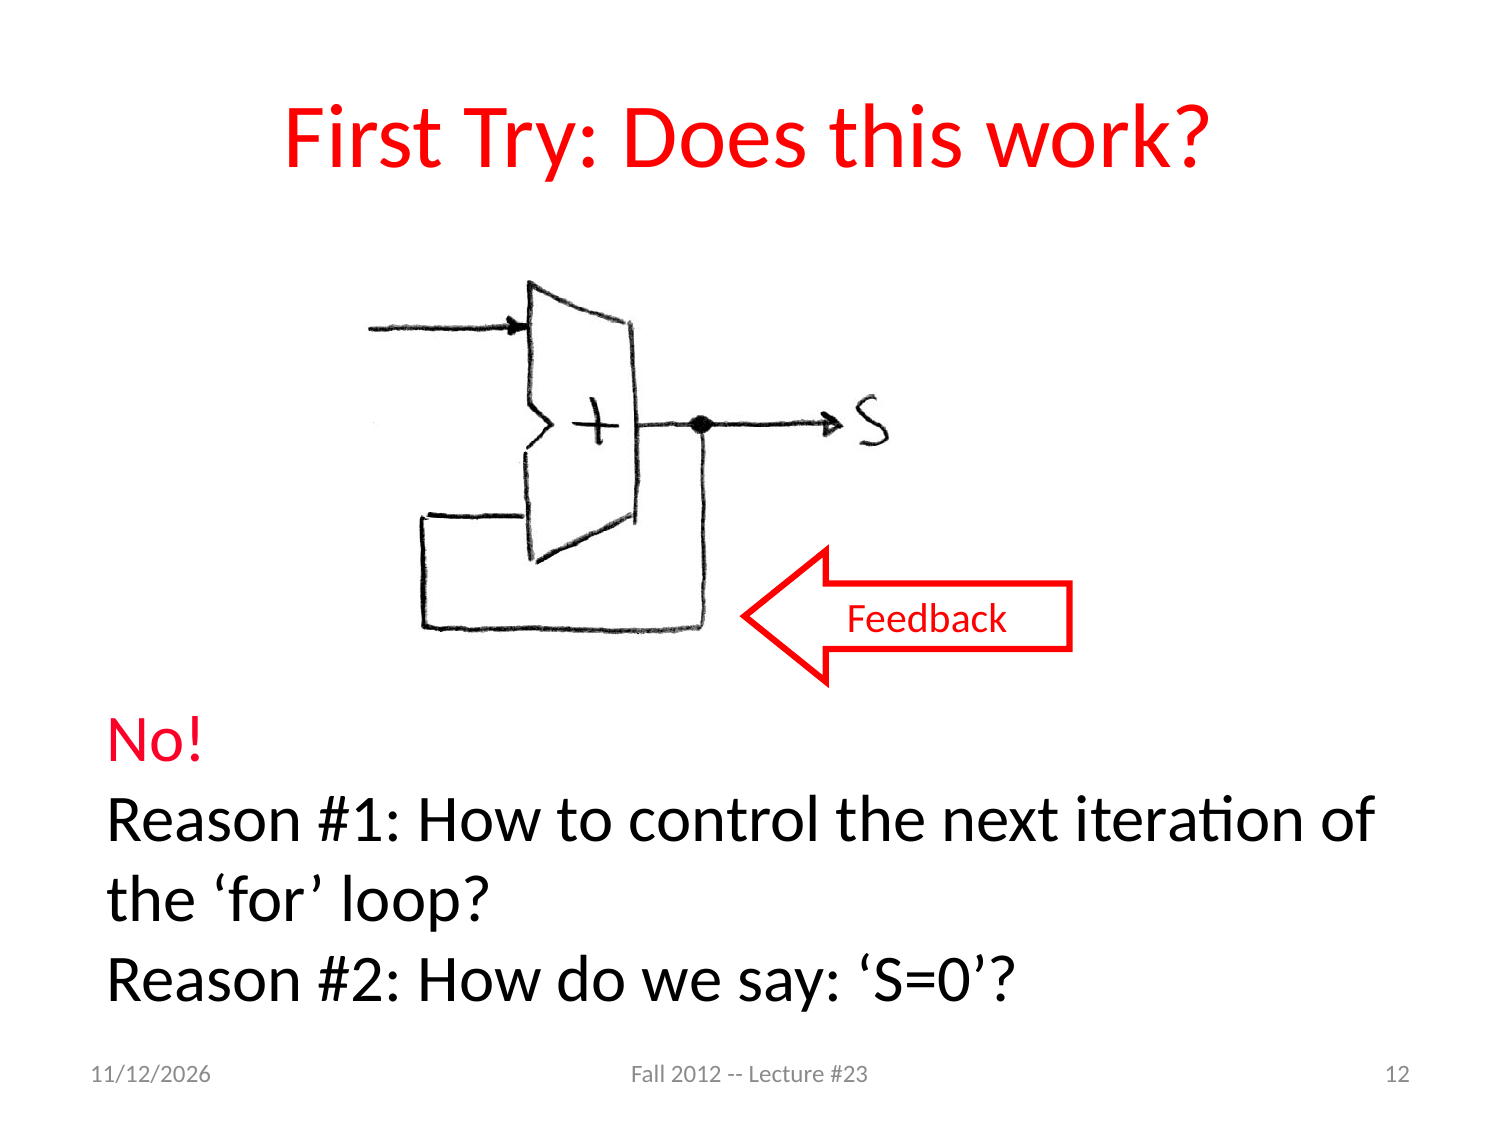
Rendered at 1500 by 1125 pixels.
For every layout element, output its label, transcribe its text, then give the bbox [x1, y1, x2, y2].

slide_number 12 [1074, 1042, 1425, 1103]
title First Try: Does this work? [75, 37, 1425, 241]
text_box Feedback [898, 583, 1070, 649]
footer Fall 2012 -- Lecture #23 [512, 1042, 988, 1103]
picture [356, 280, 895, 645]
text_box No! Reason #1: How to control the next iteration of the ‘for’ loop? Reason #2: How do we say: ‘S=0’? [91, 687, 1406, 1023]
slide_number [75, 1042, 425, 1103]
text_box Feedback [788, 652, 826, 682]
